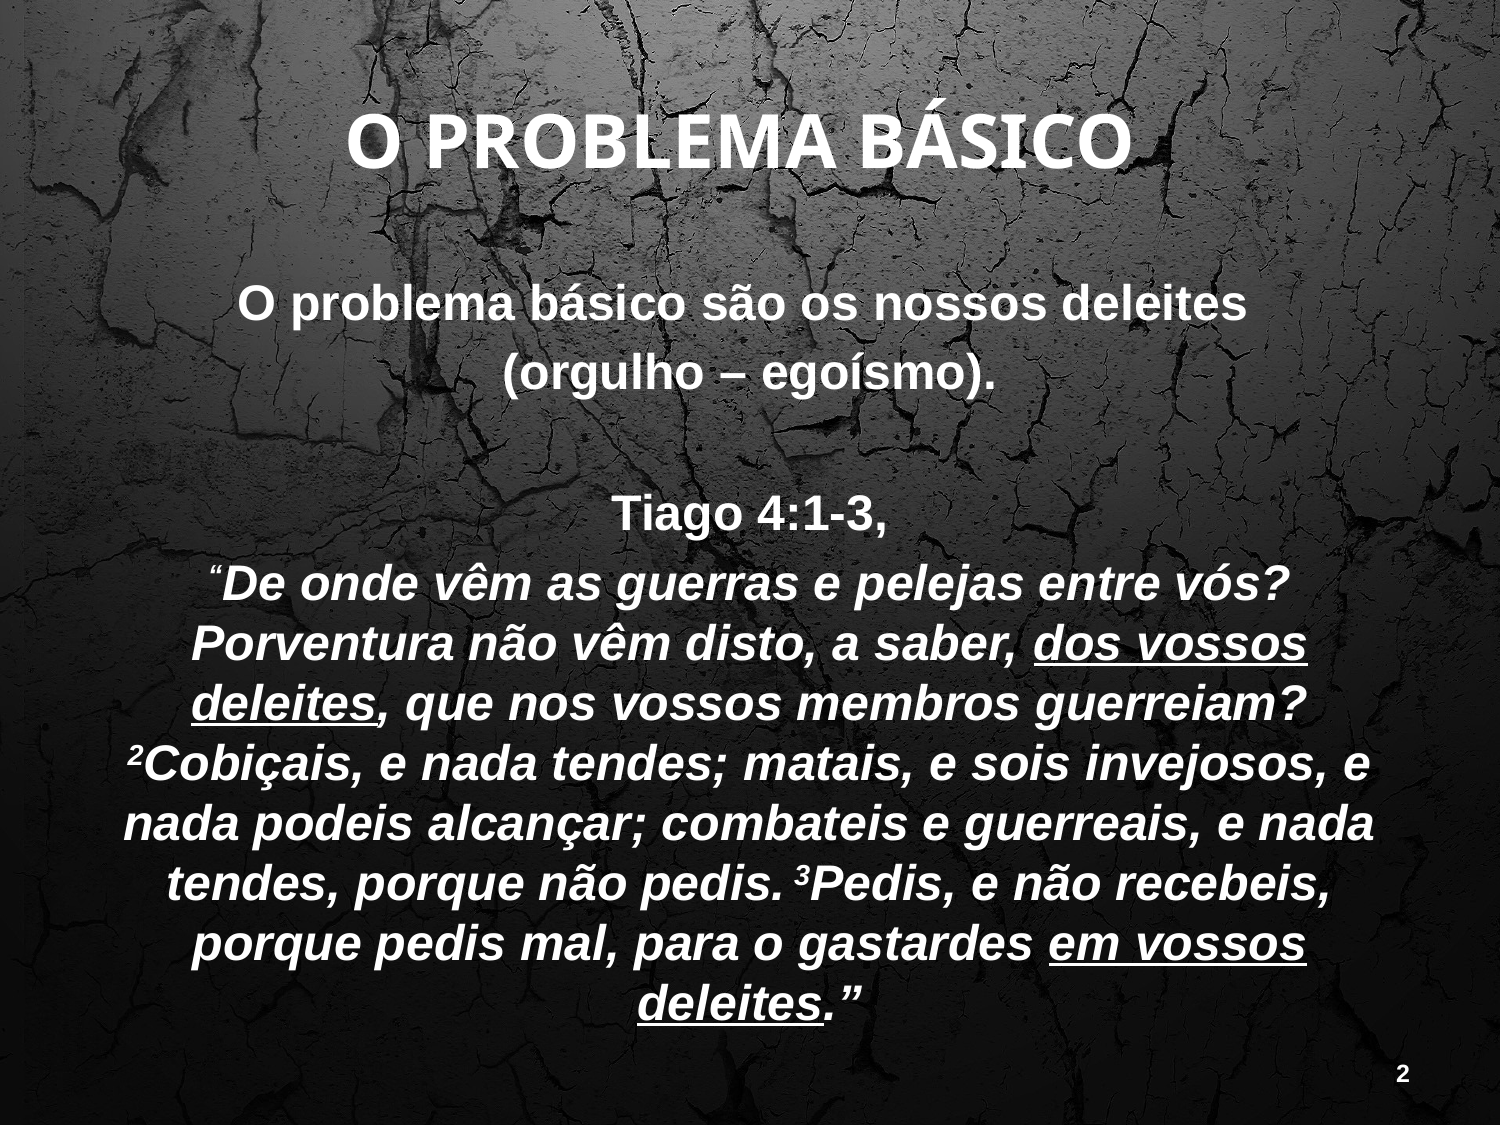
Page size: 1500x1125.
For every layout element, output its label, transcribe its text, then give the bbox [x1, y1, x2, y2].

picture [0, 0, 1500, 1125]
slide_number 2 [1074, 1042, 1425, 1103]
list O problema básico são os nossos deleites (orgulho – egoísmo). Tiago 4:1-3, “De onde vêm as guerras e pelejas entre vós? Porventura não vêm disto, a saber, dos vossos deleites, que nos vossos membros guerreiam? 2Cobiçais, e nada tendes; matais, e sois invejosos, e nada podeis alcançar; combateis e guerreais, e nada tendes, porque não pedis. 3Pedis, e não recebeis, porque pedis mal, para o gastardes em vossos deleites.” [75, 262, 1425, 1125]
title O PROBLEMA BÁSICO [75, 45, 1425, 233]
